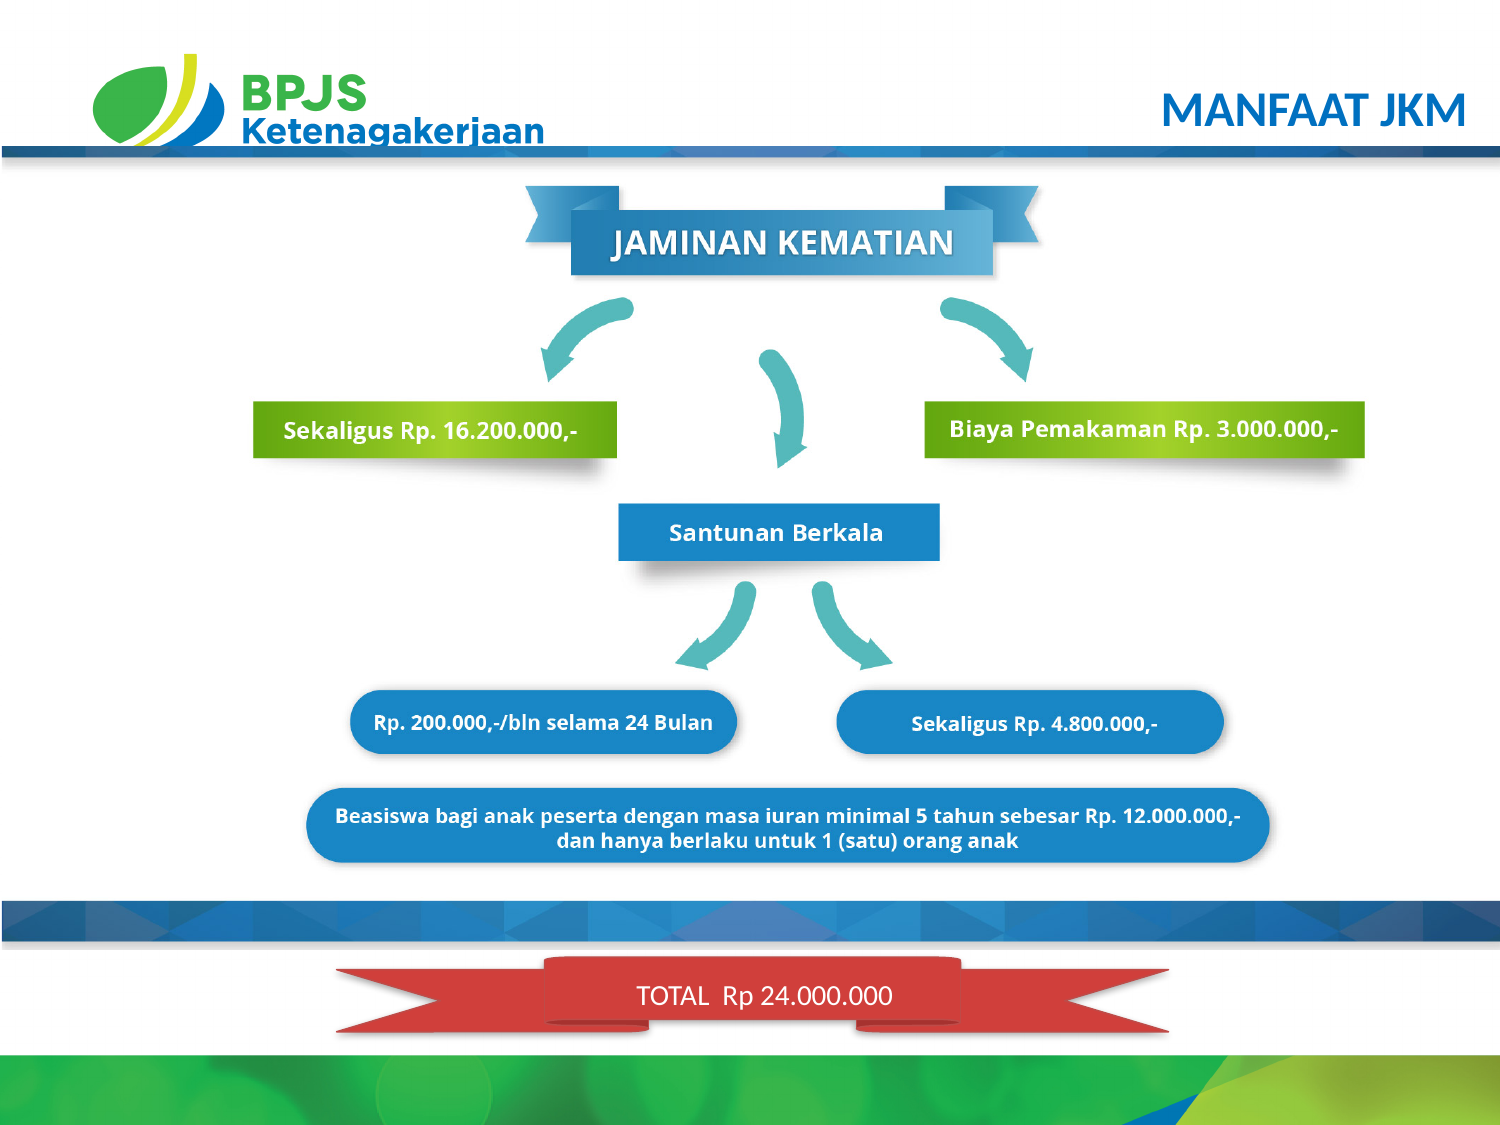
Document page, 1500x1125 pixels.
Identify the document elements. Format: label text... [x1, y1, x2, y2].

picture [0, 0, 1500, 1125]
text_box [335, 957, 1170, 1033]
text_box TOTAL Rp 24.000.000 [573, 969, 956, 1019]
text_box MANFAAT JKM [1145, 69, 1483, 144]
